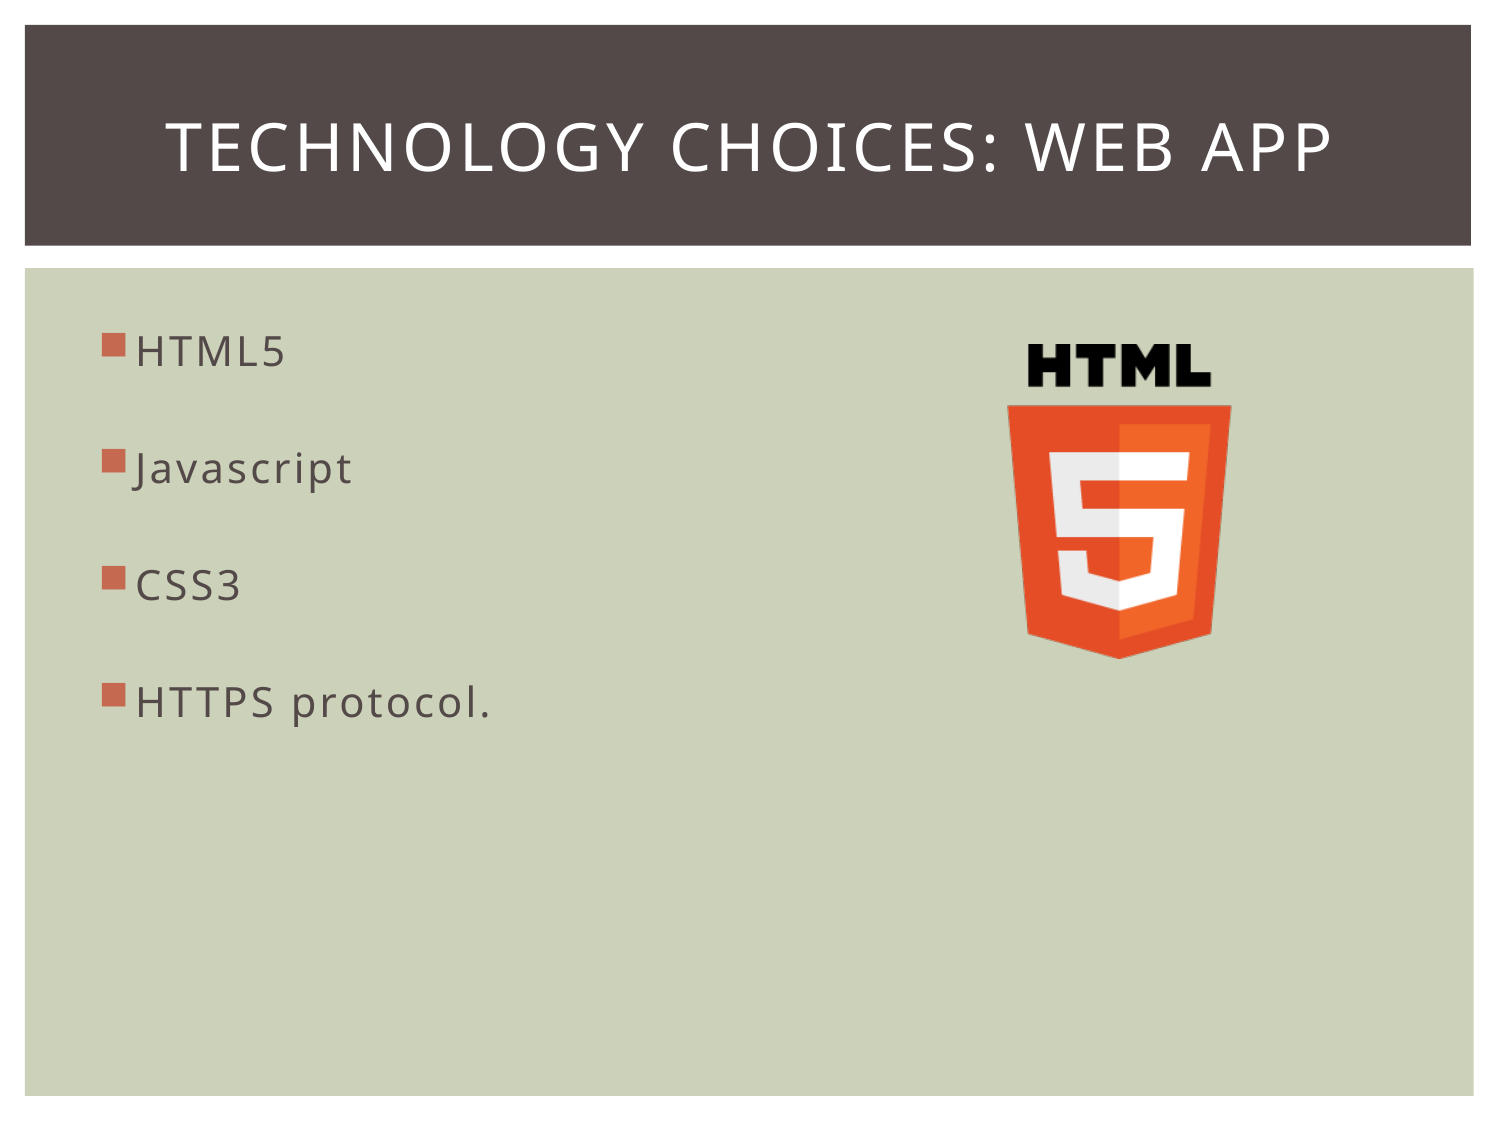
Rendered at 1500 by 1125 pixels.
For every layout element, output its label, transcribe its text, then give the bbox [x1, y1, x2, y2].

title Technology Choices: Web App [62, 58, 1438, 232]
list HTML5 Javascript CSS3 HTTPS protocol. [75, 317, 775, 1038]
picture [962, 344, 1277, 660]
